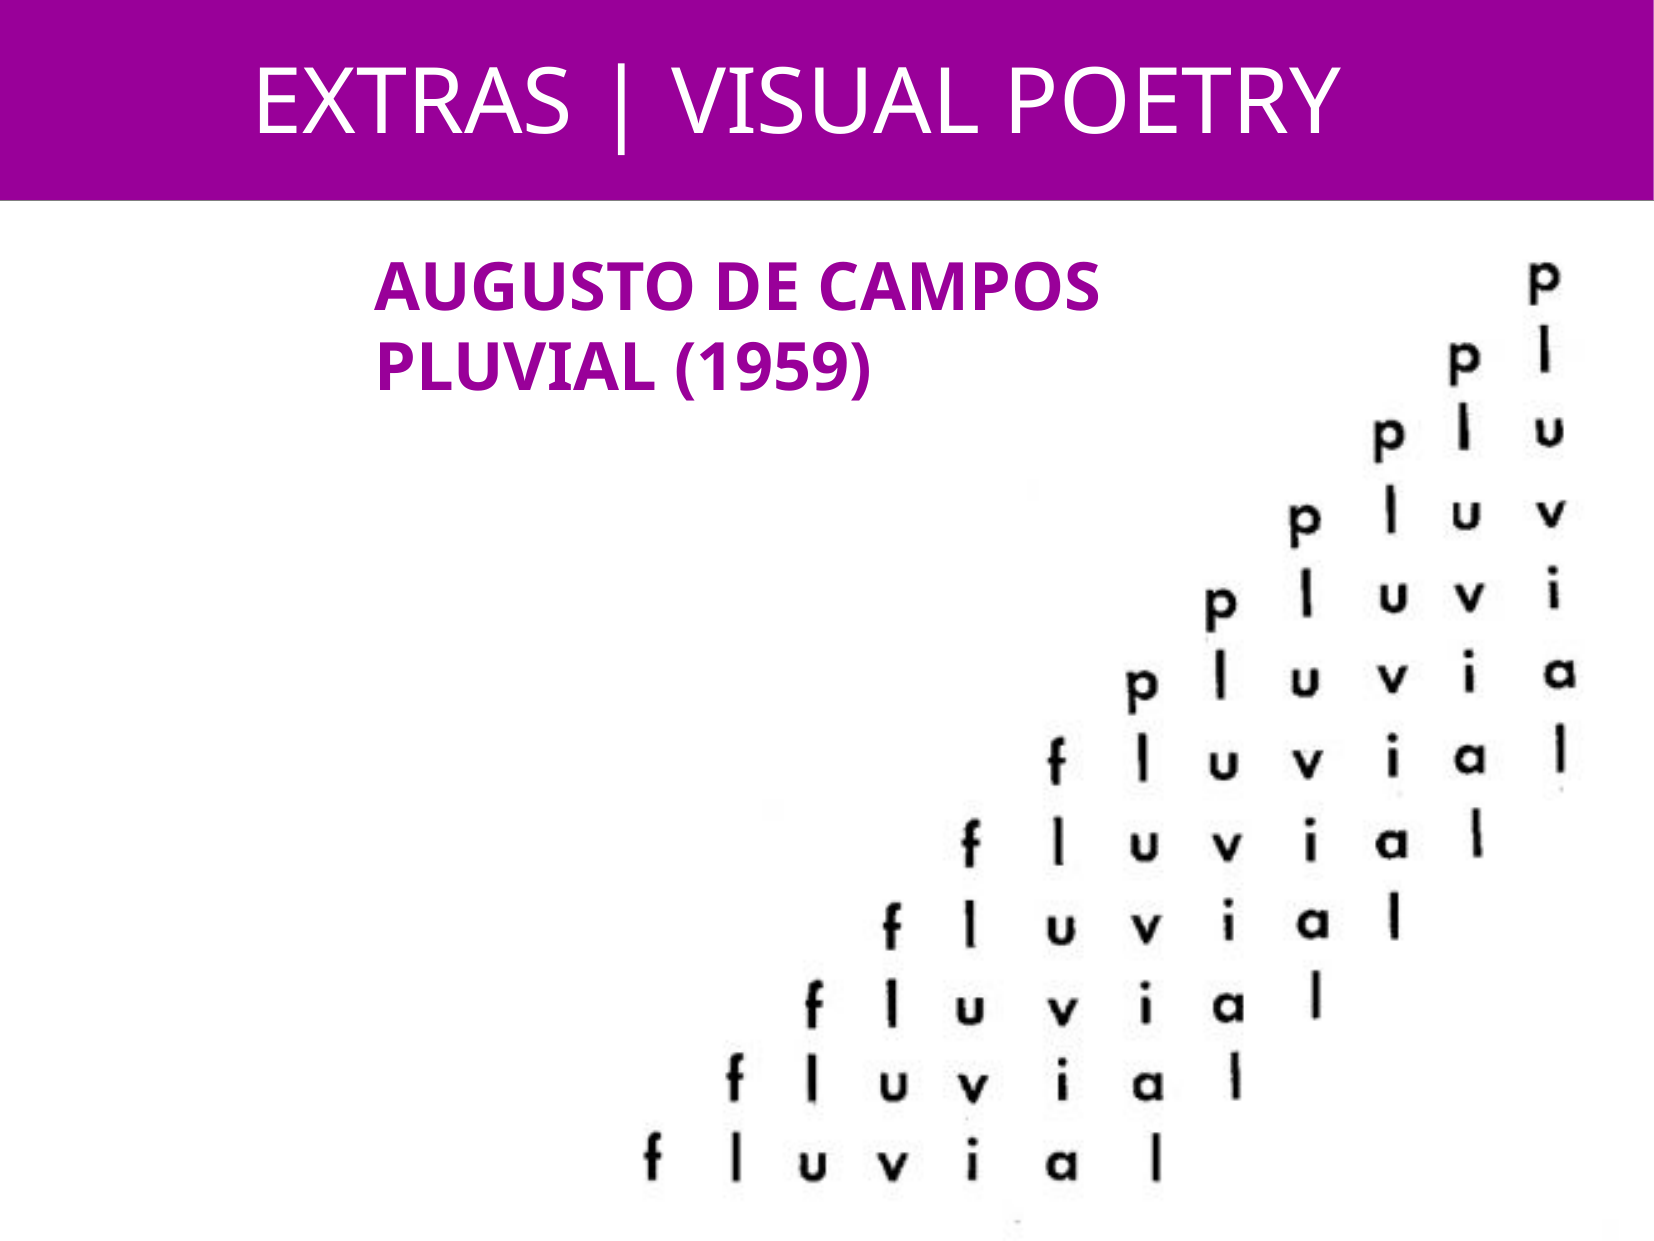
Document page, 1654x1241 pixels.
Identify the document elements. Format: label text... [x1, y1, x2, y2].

text_box EXTRAS | VISUAL POETRY [236, 34, 1358, 160]
text_box AUGUSTO DE CAMPOS PLUVIAL (1959) [359, 236, 1117, 411]
text_box [0, 0, 1654, 201]
picture [564, 241, 1619, 1241]
